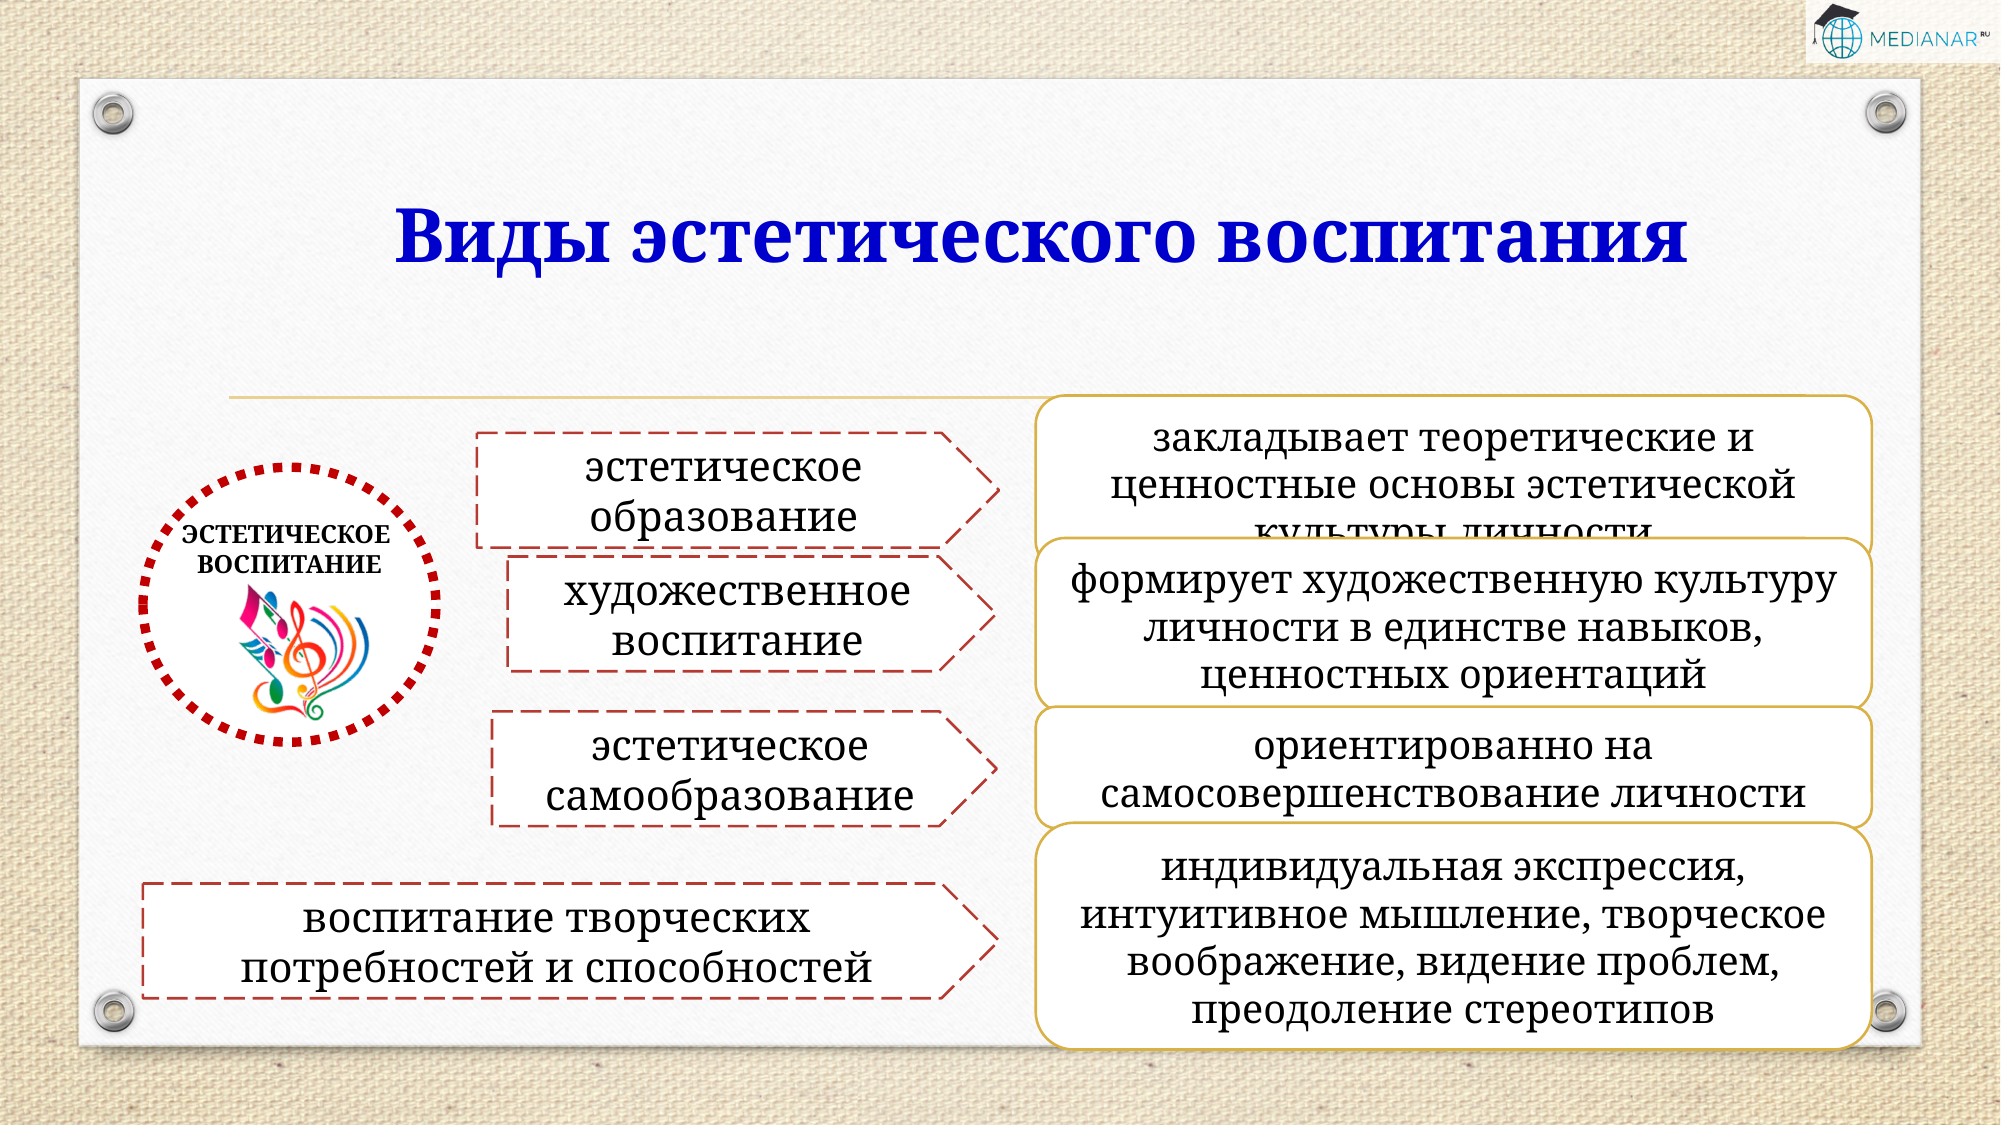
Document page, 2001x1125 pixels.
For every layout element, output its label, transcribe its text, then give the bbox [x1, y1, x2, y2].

text_box эстетическое образование [475, 431, 1000, 549]
text_box эстетическое самообразование [490, 710, 998, 828]
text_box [142, 466, 437, 743]
text_box ориентированно на самосовершенствование личности [1034, 705, 1874, 829]
text_box воспитание творческих потребностей и способностей [141, 882, 999, 1000]
text_box художественное воспитание [506, 555, 997, 673]
title Виды эстетического воспитания [146, 77, 1937, 389]
text_box индивидуальная экспрессия, интуитивное мышление, творческое воображение, видение проблем, преодоление стереотипов [1034, 821, 1874, 1051]
text_box формирует художественную культуру личности в единстве навыков, ценностных ориентаций [1034, 536, 1874, 707]
picture [0, 0, 2001, 1125]
text_box закладывает теоретические и ценностные основы эстетической культуры личности [1034, 394, 1874, 553]
